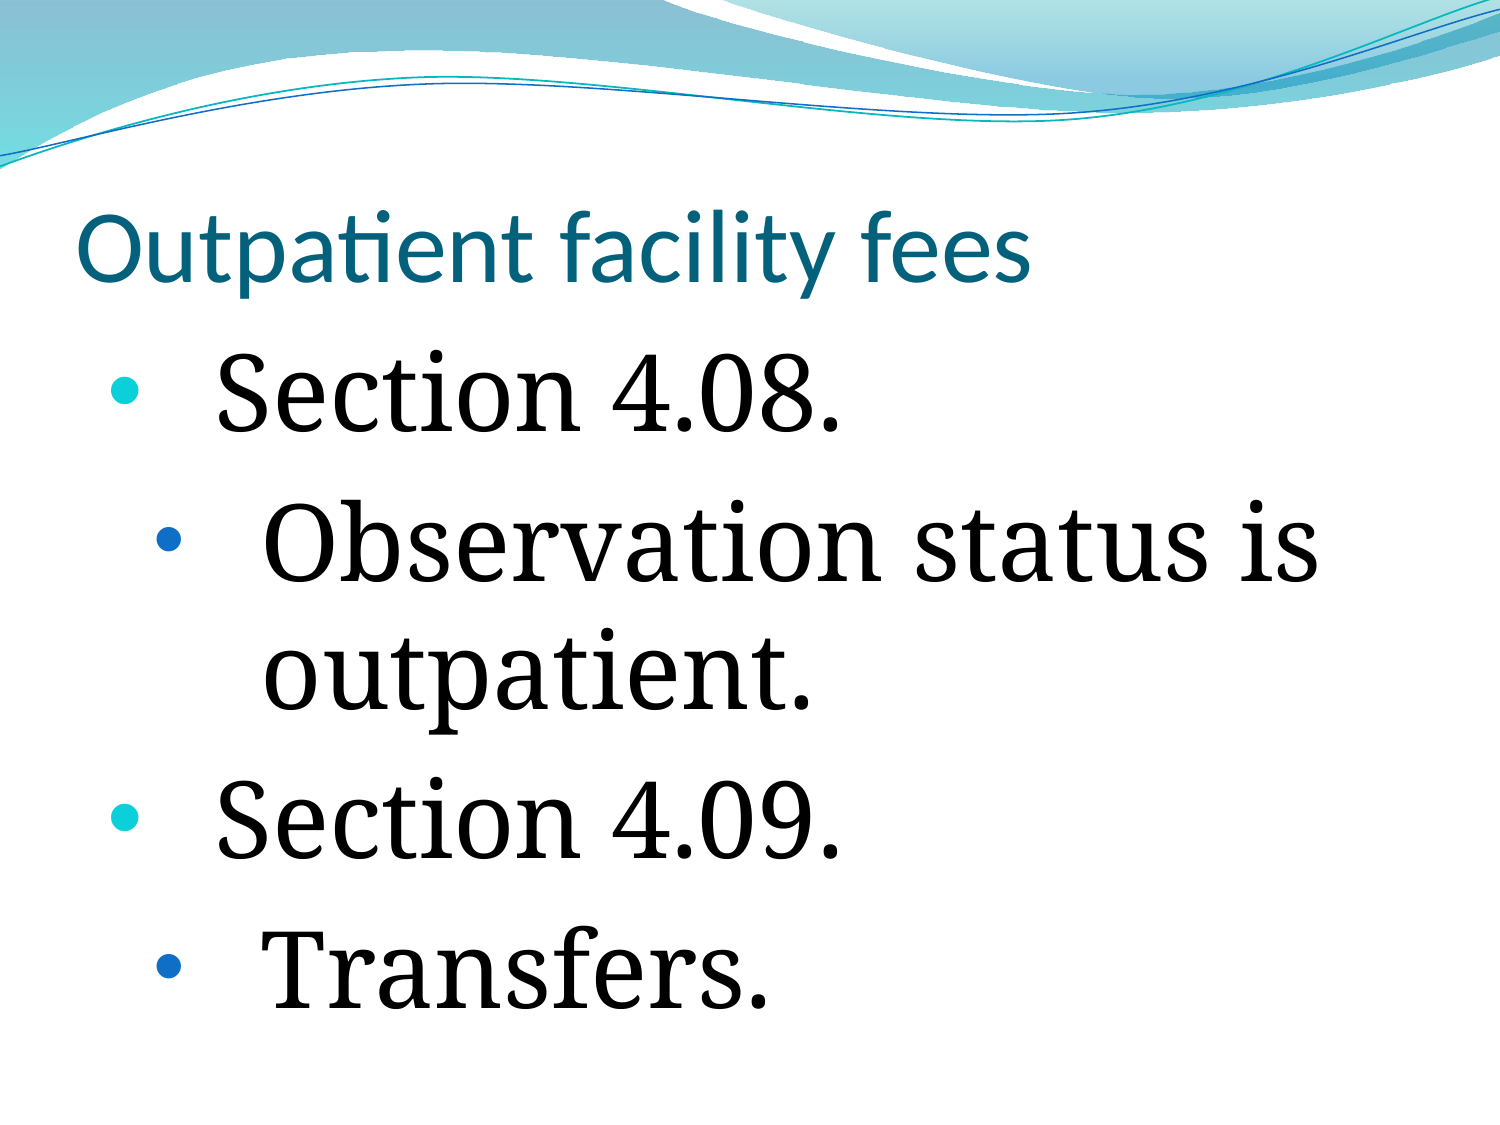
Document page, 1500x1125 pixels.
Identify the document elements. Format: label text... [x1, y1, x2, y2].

list Section 4.08. Observation status is outpatient. Section 4.09. Transfers. [75, 317, 1425, 1038]
title Outpatient facility fees [75, 115, 1425, 303]
